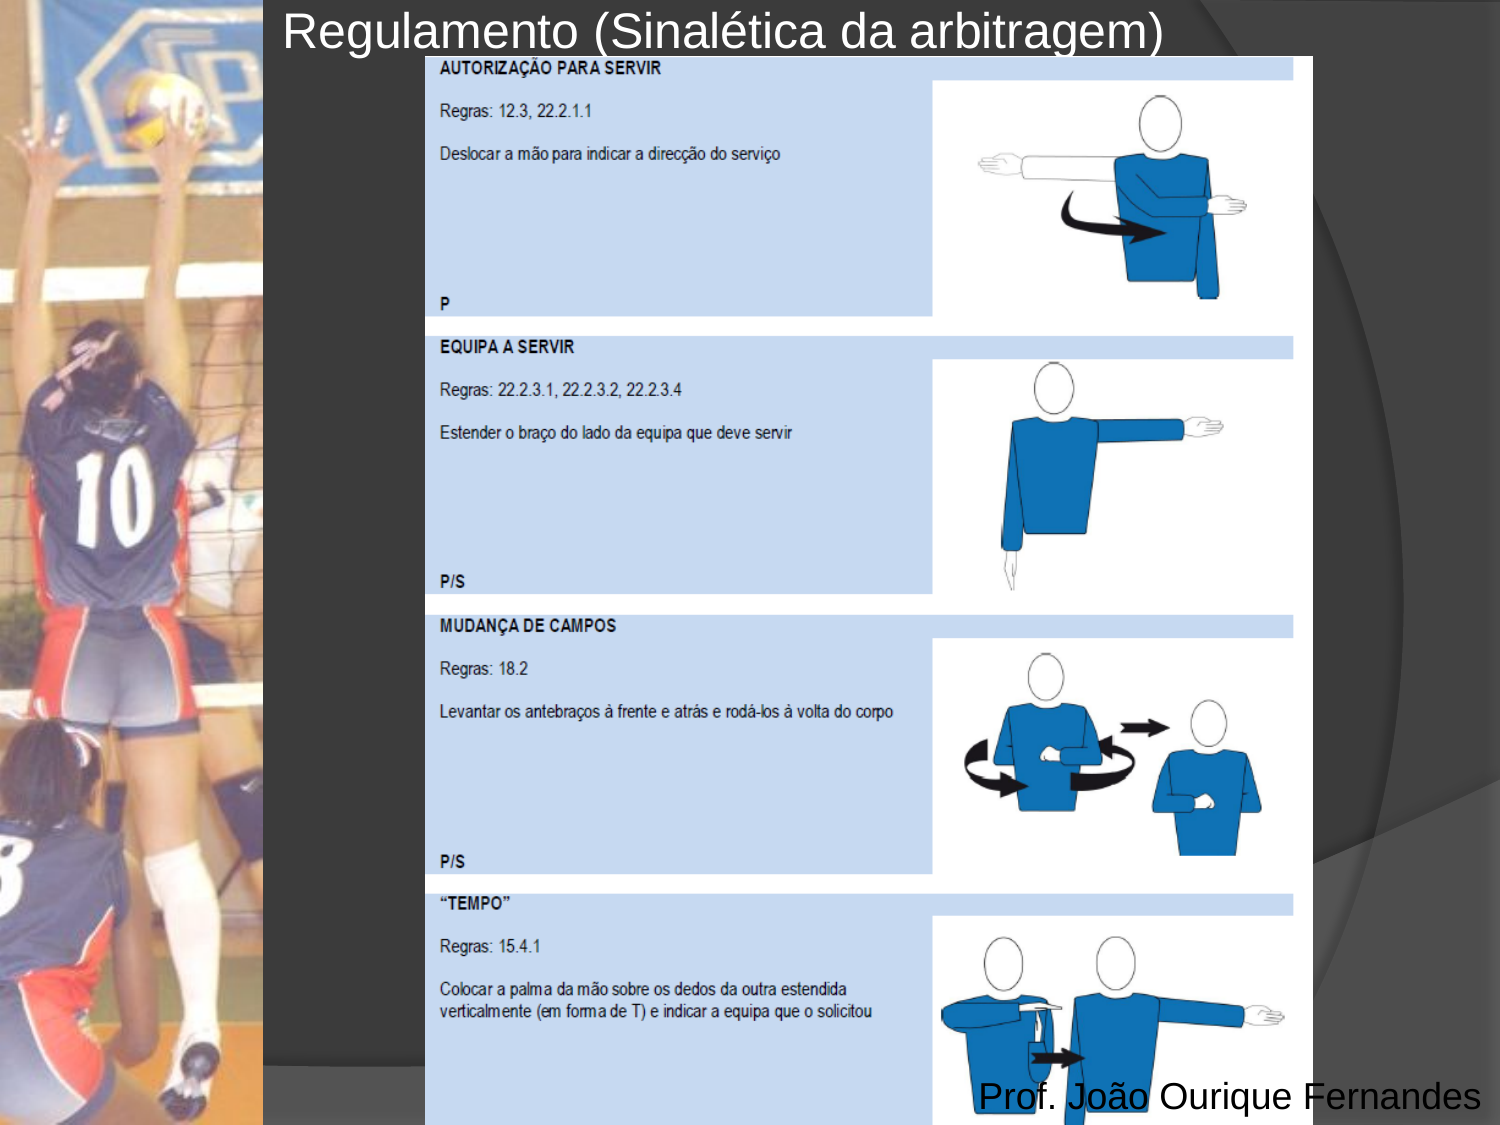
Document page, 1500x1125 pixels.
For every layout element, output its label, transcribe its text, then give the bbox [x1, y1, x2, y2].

text_box Sistema 6:0: [422, 54, 1316, 75]
title Regulamento (Sinalética da arbitragem) [275, 0, 1411, 75]
picture [0, 0, 263, 1125]
text_box Prof. João Ourique Fernandes [1323, 1064, 1497, 1125]
picture [424, 56, 1313, 1125]
